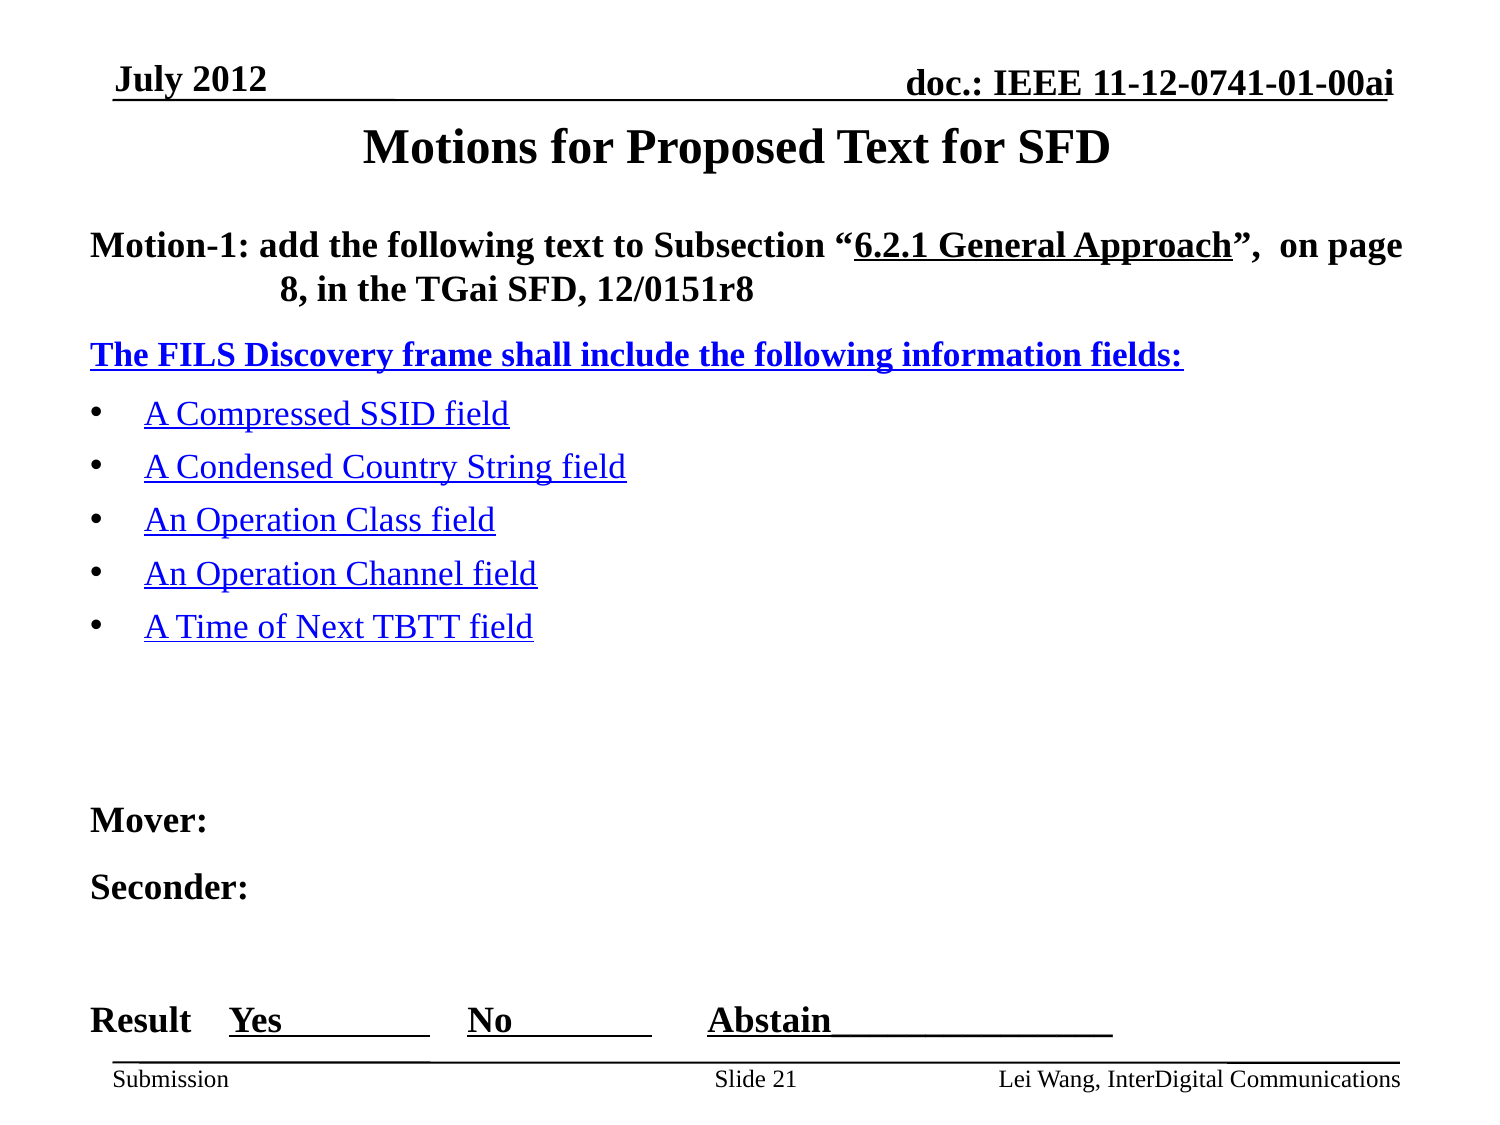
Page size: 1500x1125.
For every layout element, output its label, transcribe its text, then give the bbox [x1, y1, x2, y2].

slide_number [114, 54, 423, 100]
title Motions for Proposed Text for SFD [99, 99, 1375, 188]
footer Lei Wang, InterDigital Communications [878, 1061, 1402, 1093]
list Motion-1: add the following text to Subsection “6.2.1 General Approach”, on page 8, in the TGai SFD, 12/0151r8 The FILS Discovery frame shall include the following information fields: A Compressed SSID field A Condensed Country String field An Operation Class field An Operation Channel field A Time of Next TBTT field Mover: Seconder: Result Yes No Abstain_______________ [74, 212, 1444, 1057]
slide_number Slide 21 [712, 1061, 800, 1123]
